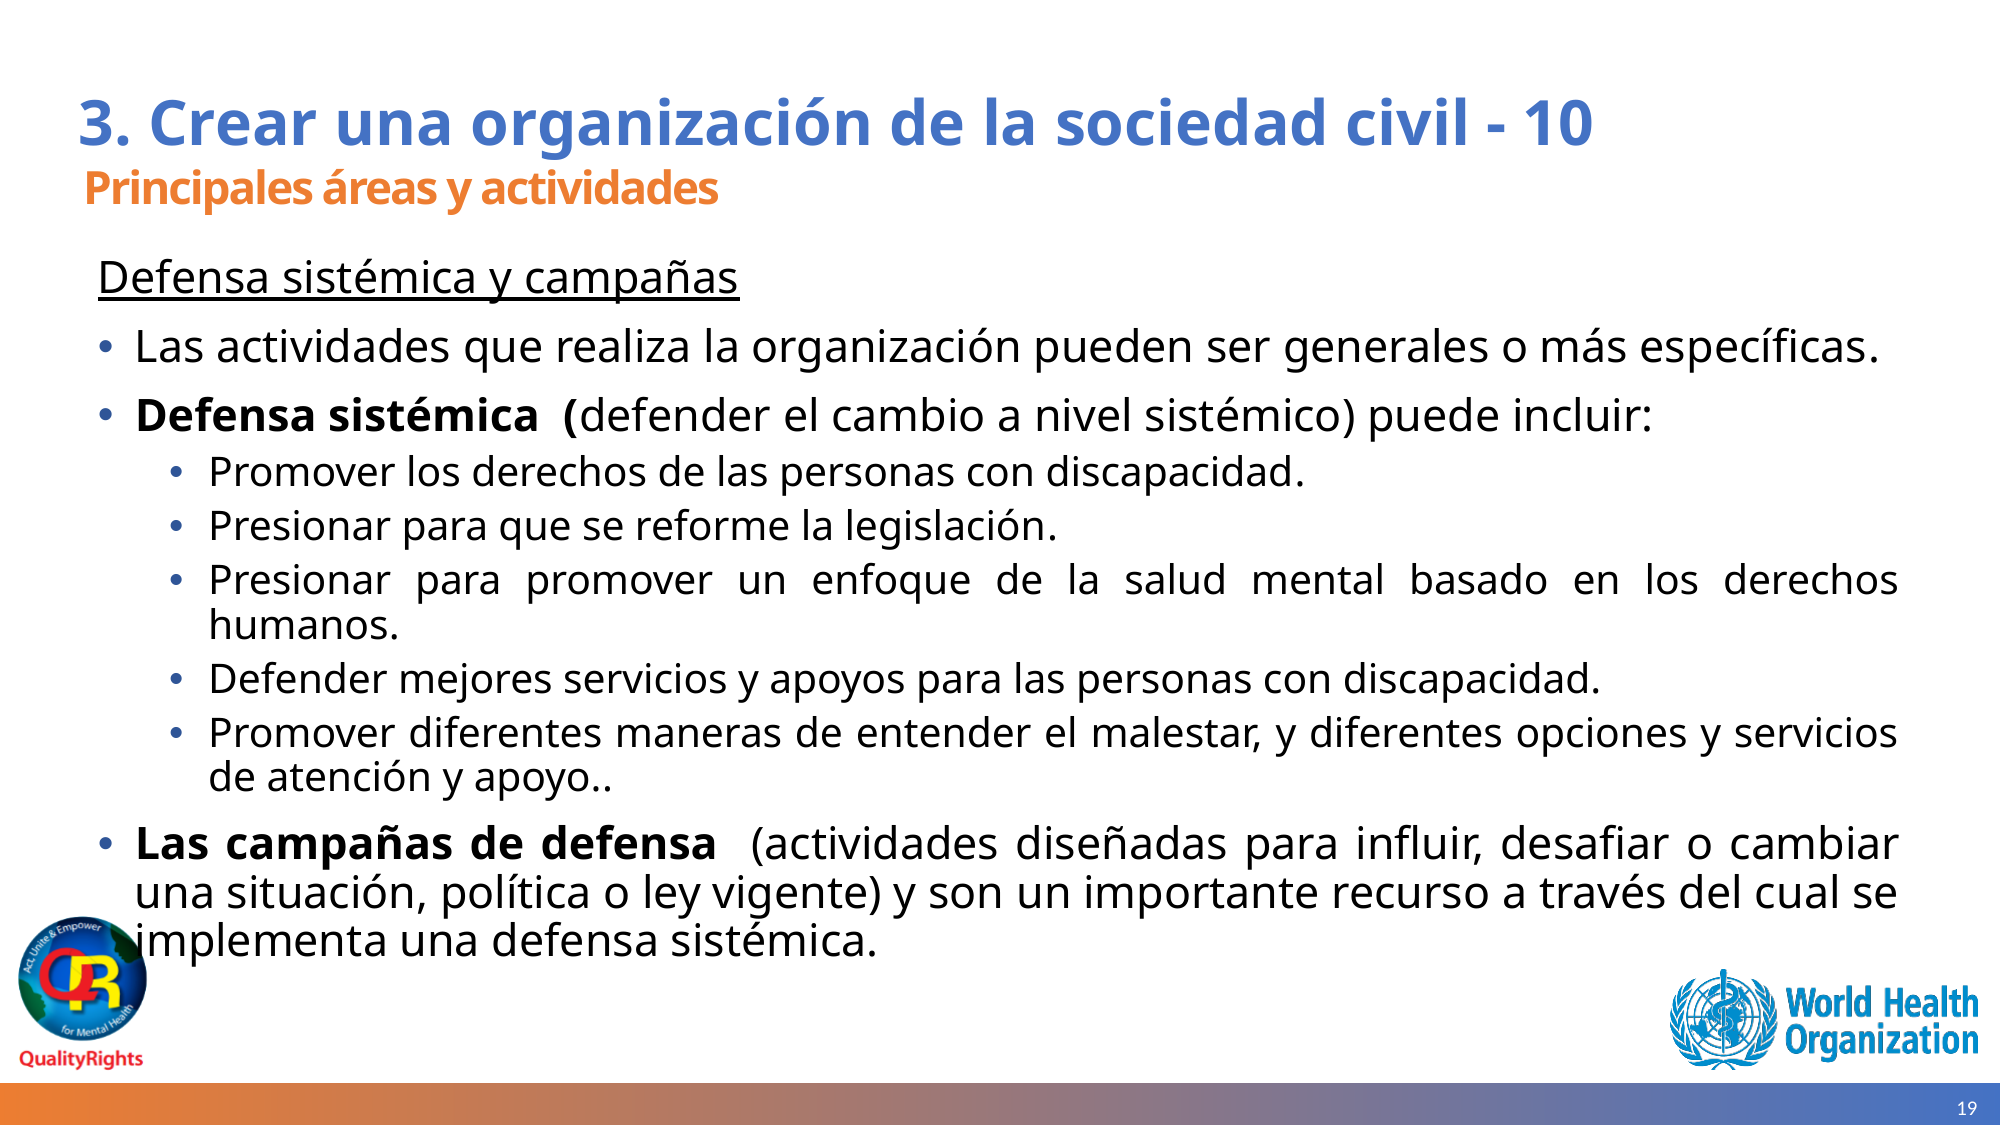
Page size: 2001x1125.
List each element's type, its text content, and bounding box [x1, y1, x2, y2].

picture [1703, 1018, 1711, 1030]
picture [1703, 1003, 1712, 1016]
picture [1696, 994, 1708, 1025]
picture [1741, 987, 1765, 1047]
picture [1890, 987, 1897, 999]
picture [0, 899, 162, 1083]
picture [1732, 969, 1978, 1070]
picture [1735, 1002, 1743, 1011]
list Defensa sistémica y campañas Las actividades que realiza la organización pueden ser generales o más específicas. Defensa sistémica (defender el cambio a nivel sistémico) puede incluir: Promover los derechos de las personas con discapacidad. Presionar para que se reforme la legislación. Presionar para promover un enfoque de la salud mental basado en los derechos humanos. Defender mejores servicios y apoyos para las personas con discapacidad. Promover diferentes maneras de entender el malestar, y diferentes opciones y servicios de atención y apoyo.. Las campañas de defensa (actividades diseñadas para influir, desafiar o cambiar una situación, política o ley vigente) y son un importante recurso a través del cual se implementa una defensa sistémica. [83, 247, 1917, 987]
picture [1701, 1042, 1722, 1054]
picture [1791, 987, 1798, 1005]
list Principales áreas y actividades [83, 155, 1917, 215]
picture [1670, 1031, 1715, 1070]
picture [1958, 1000, 1962, 1012]
picture [1716, 1064, 1731, 1070]
picture [1725, 1041, 1747, 1054]
picture [1701, 987, 1710, 992]
picture [1711, 995, 1721, 1005]
picture [1685, 987, 1697, 1003]
picture [1682, 1004, 1749, 1060]
picture [1738, 1022, 1743, 1031]
picture [1804, 987, 1811, 1005]
picture [1706, 1037, 1722, 1046]
picture [1711, 1030, 1721, 1038]
picture [1689, 992, 1700, 1025]
picture [1860, 1000, 1865, 1012]
picture [1691, 1030, 1700, 1041]
picture [1670, 987, 1679, 1010]
title 3. Crear una organización de la sociedad civil - 10 [63, 84, 1671, 156]
